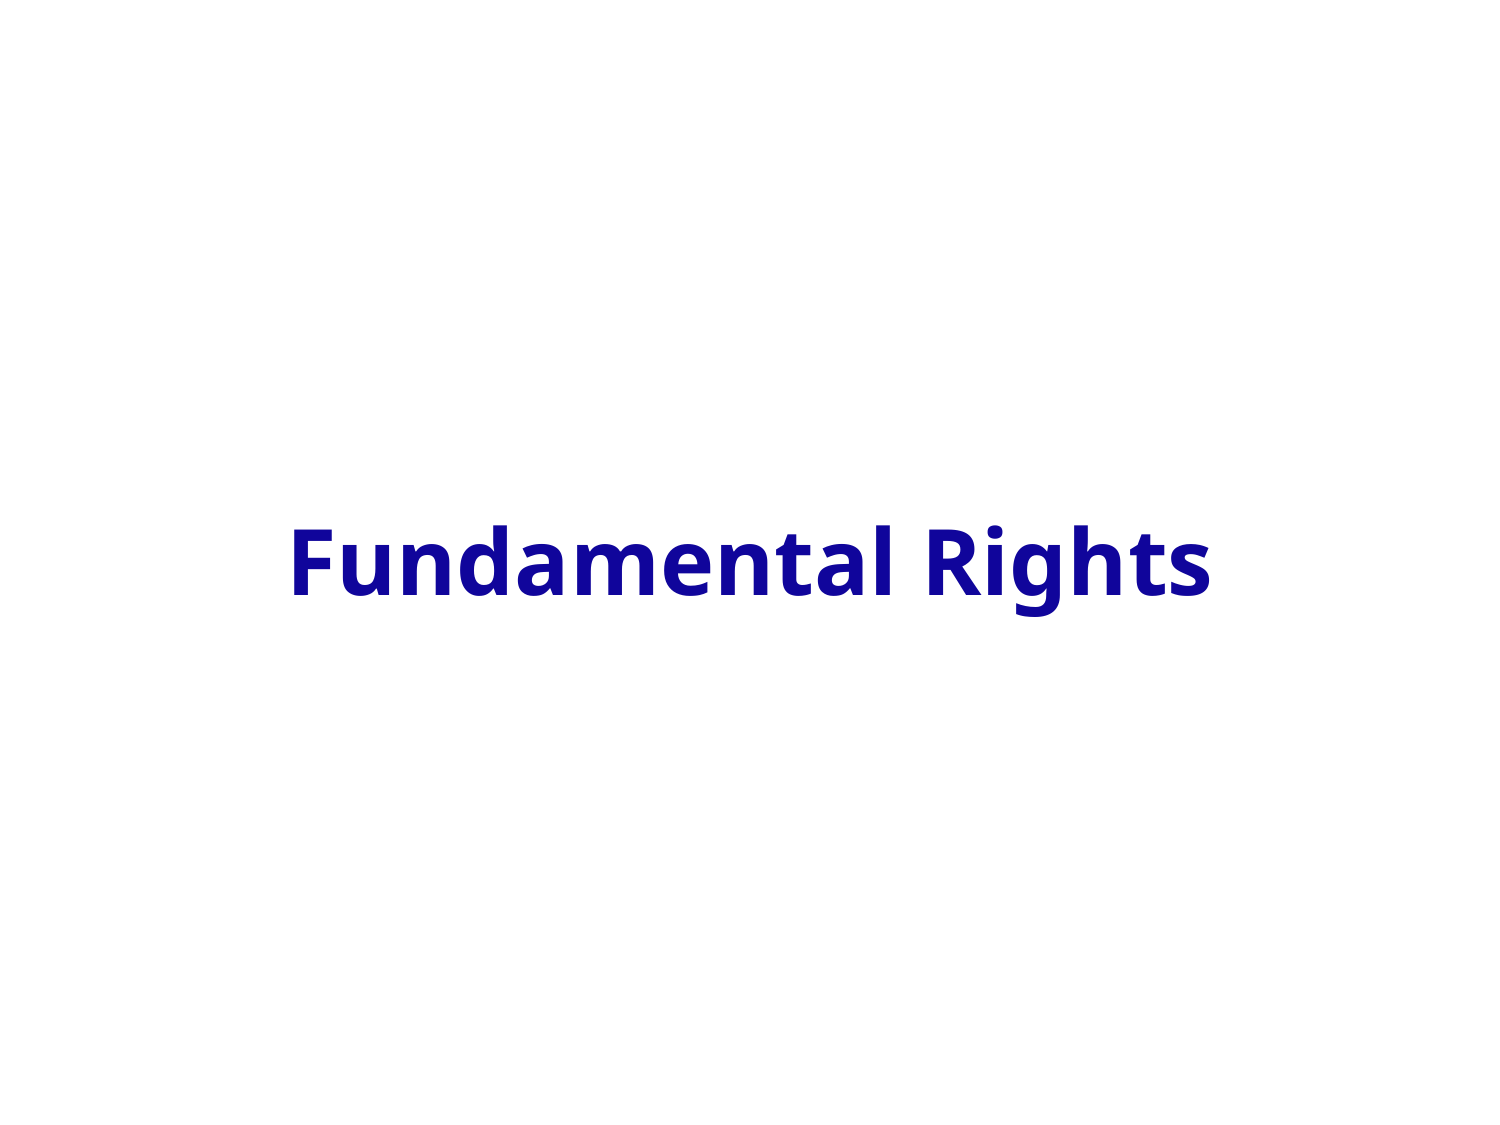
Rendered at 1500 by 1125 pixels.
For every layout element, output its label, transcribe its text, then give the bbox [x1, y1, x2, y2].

text_box Fundamental Rights [74, 11, 1425, 1106]
